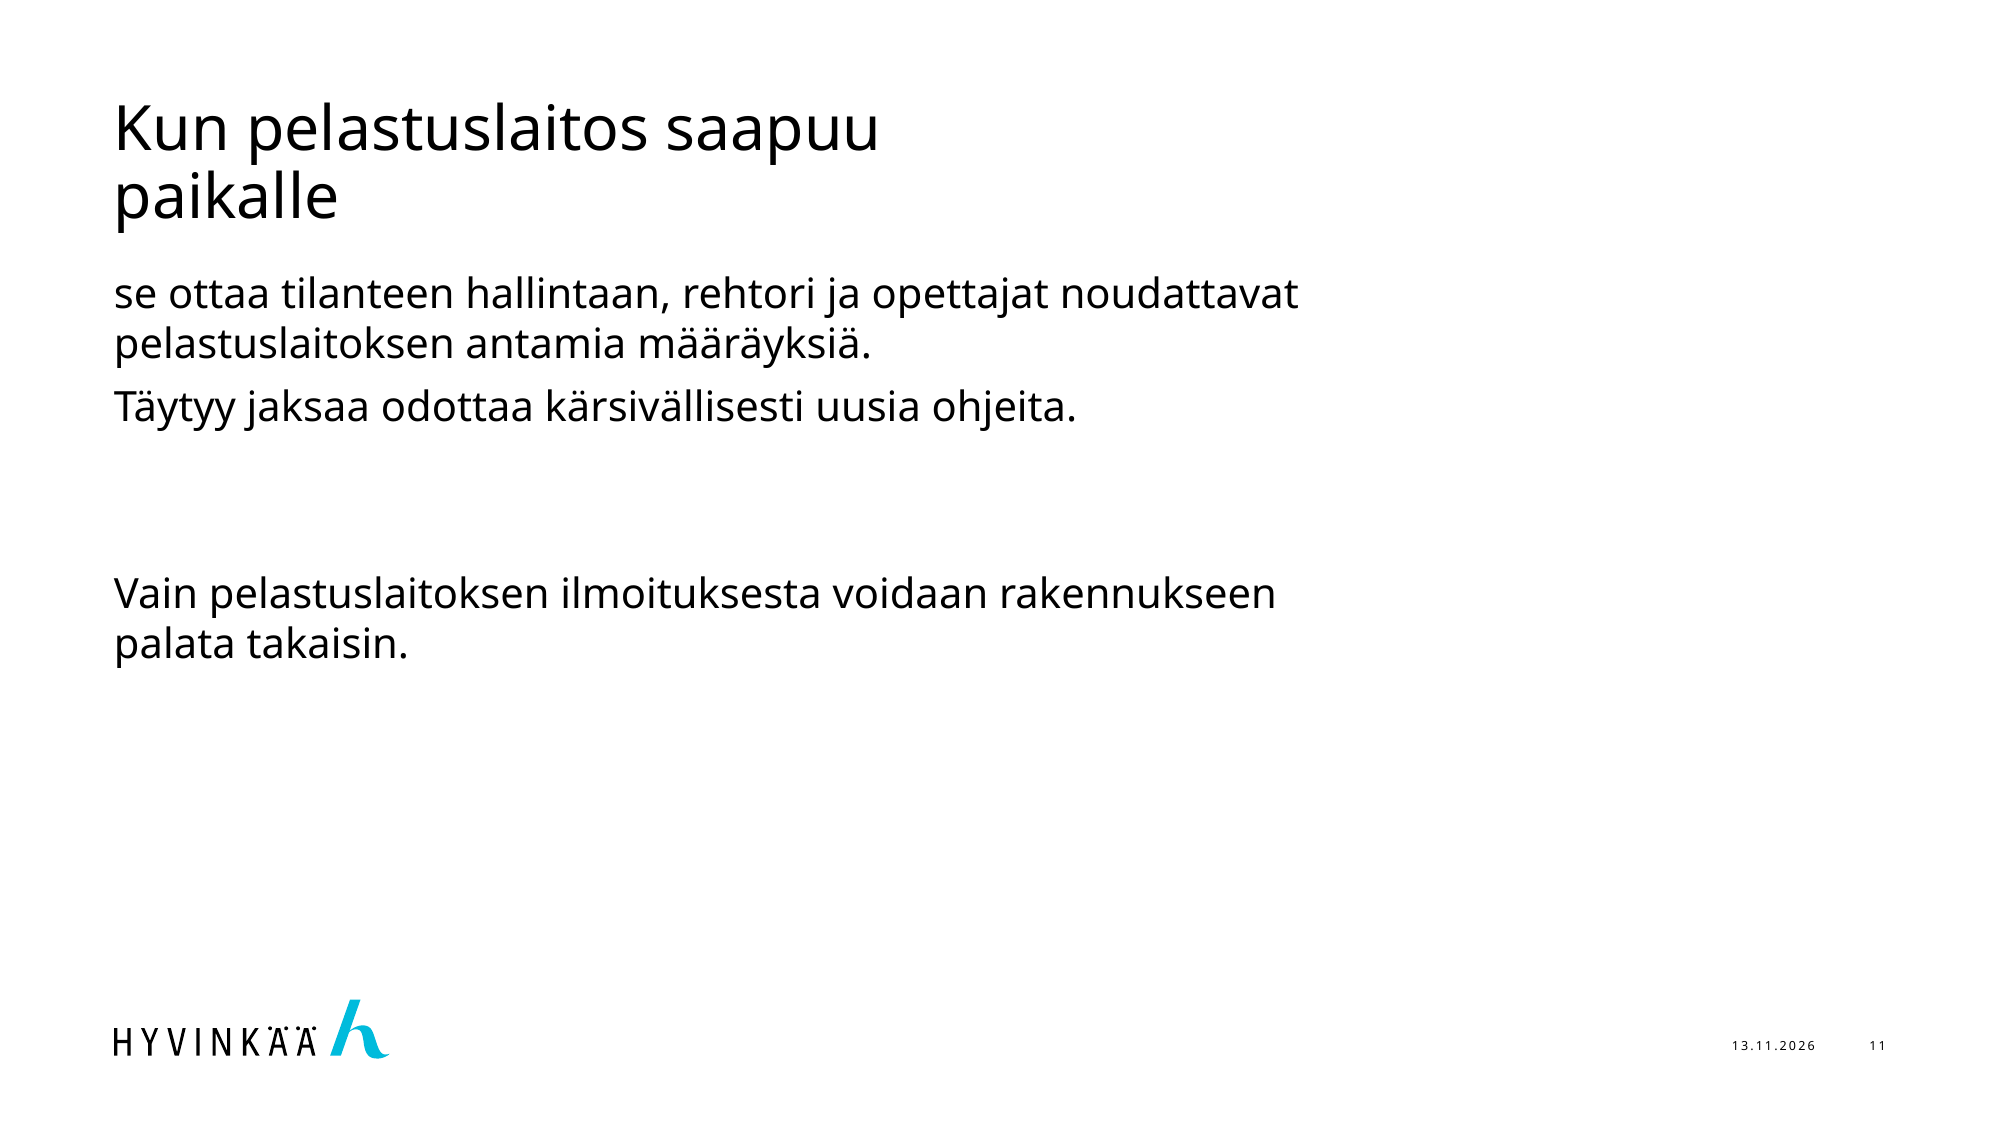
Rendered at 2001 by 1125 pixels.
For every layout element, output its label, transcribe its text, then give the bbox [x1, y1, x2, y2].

title Kun pelastuslaitos saapuu paikalle [114, 90, 930, 232]
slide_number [1614, 1035, 1815, 1059]
list se ottaa tilanteen hallintaan, rehtori ja opettajat noudattavat pelastuslaitoksen antamia määräyksiä. Täytyy jaksaa odottaa kärsivällisesti uusia ohjeita. Vain pelastuslaitoksen ilmoituksesta voidaan rakennukseen palata takaisin. [114, 267, 1402, 953]
slide_number 11 [1815, 1035, 1886, 1059]
